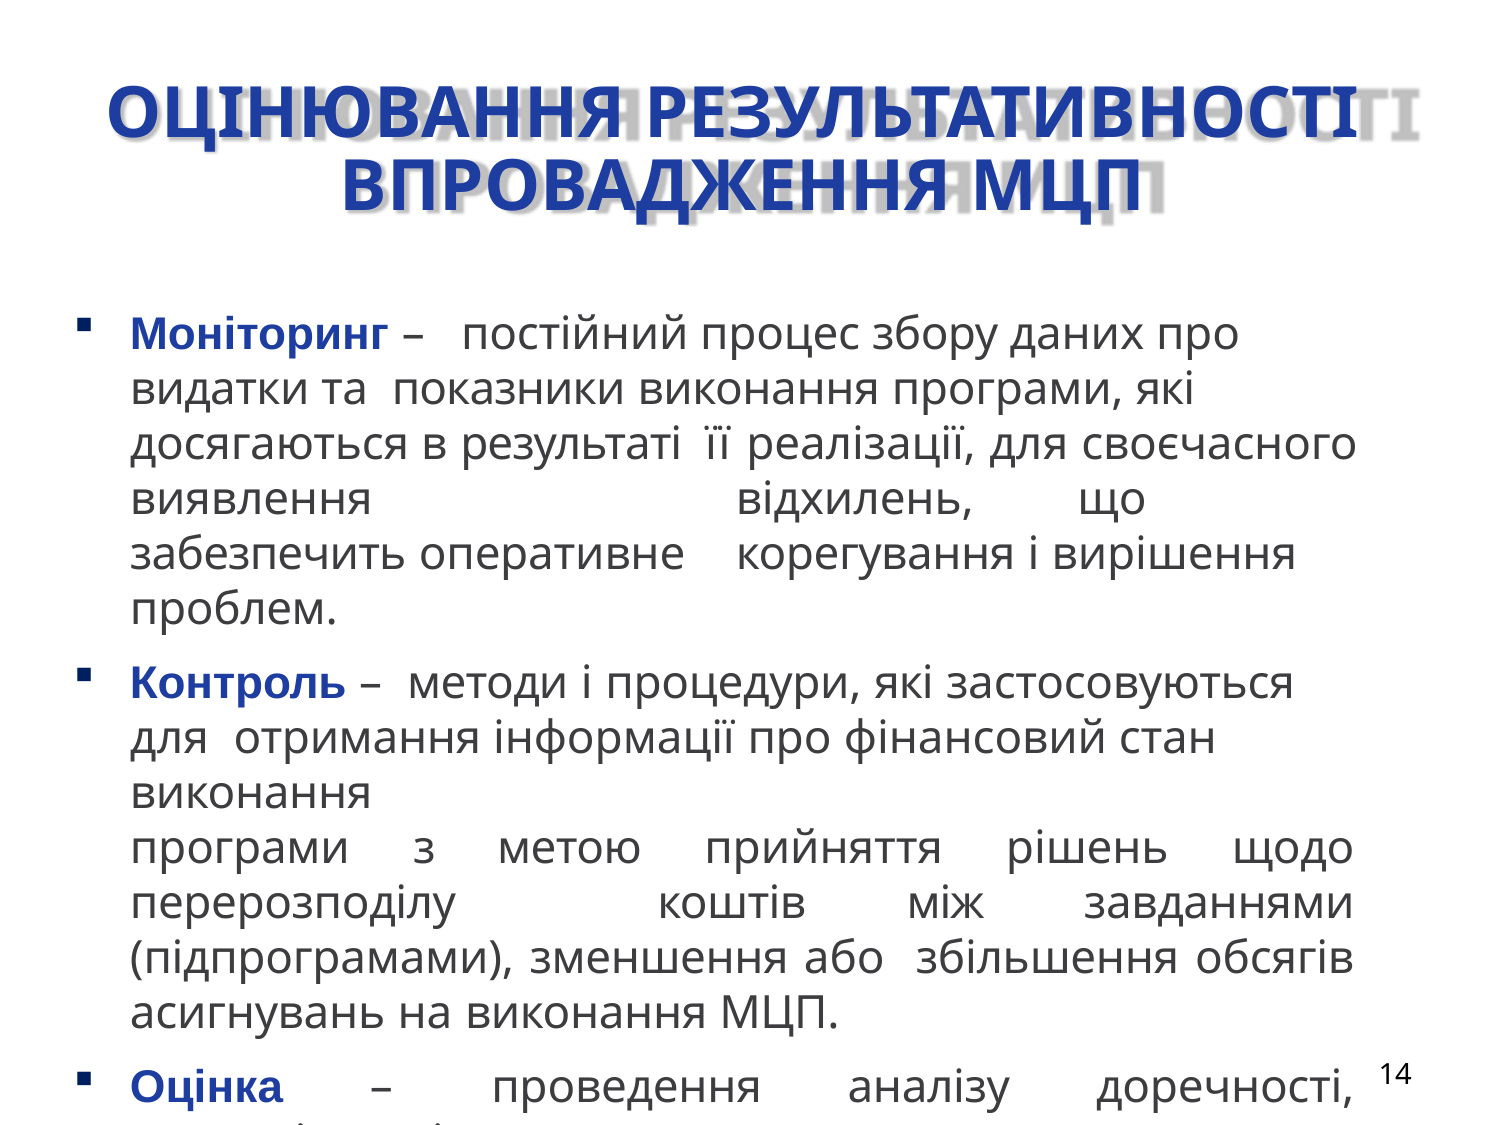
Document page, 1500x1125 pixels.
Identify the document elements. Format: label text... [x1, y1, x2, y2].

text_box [107, 84, 1422, 275]
text_box Моніторинг – постійний процес збору даних про видатки та показники виконання програми, які досягаються в результаті її реалізації, для своєчасного виявлення відхилень, що забезпечить оперативне корегування і вирішення проблем. Контроль – методи і процедури, які застосовуються для отримання інформації про фінансовий стан виконання програми з метою прийняття рішень щодо перерозподілу коштів між завданнями (підпрограмами), зменшення або збільшення обсягів асигнувань на виконання МЦП. Оцінка – проведення аналізу доречності, економічності, продуктивності, результативності програм і видів діяльності. [71, 301, 1420, 1125]
title ОЦІНЮВАННЯ РЕЗУЛЬТАТИВНОСТІ ВПРОВАДЖЕННЯ МЦП [61, 36, 1438, 268]
